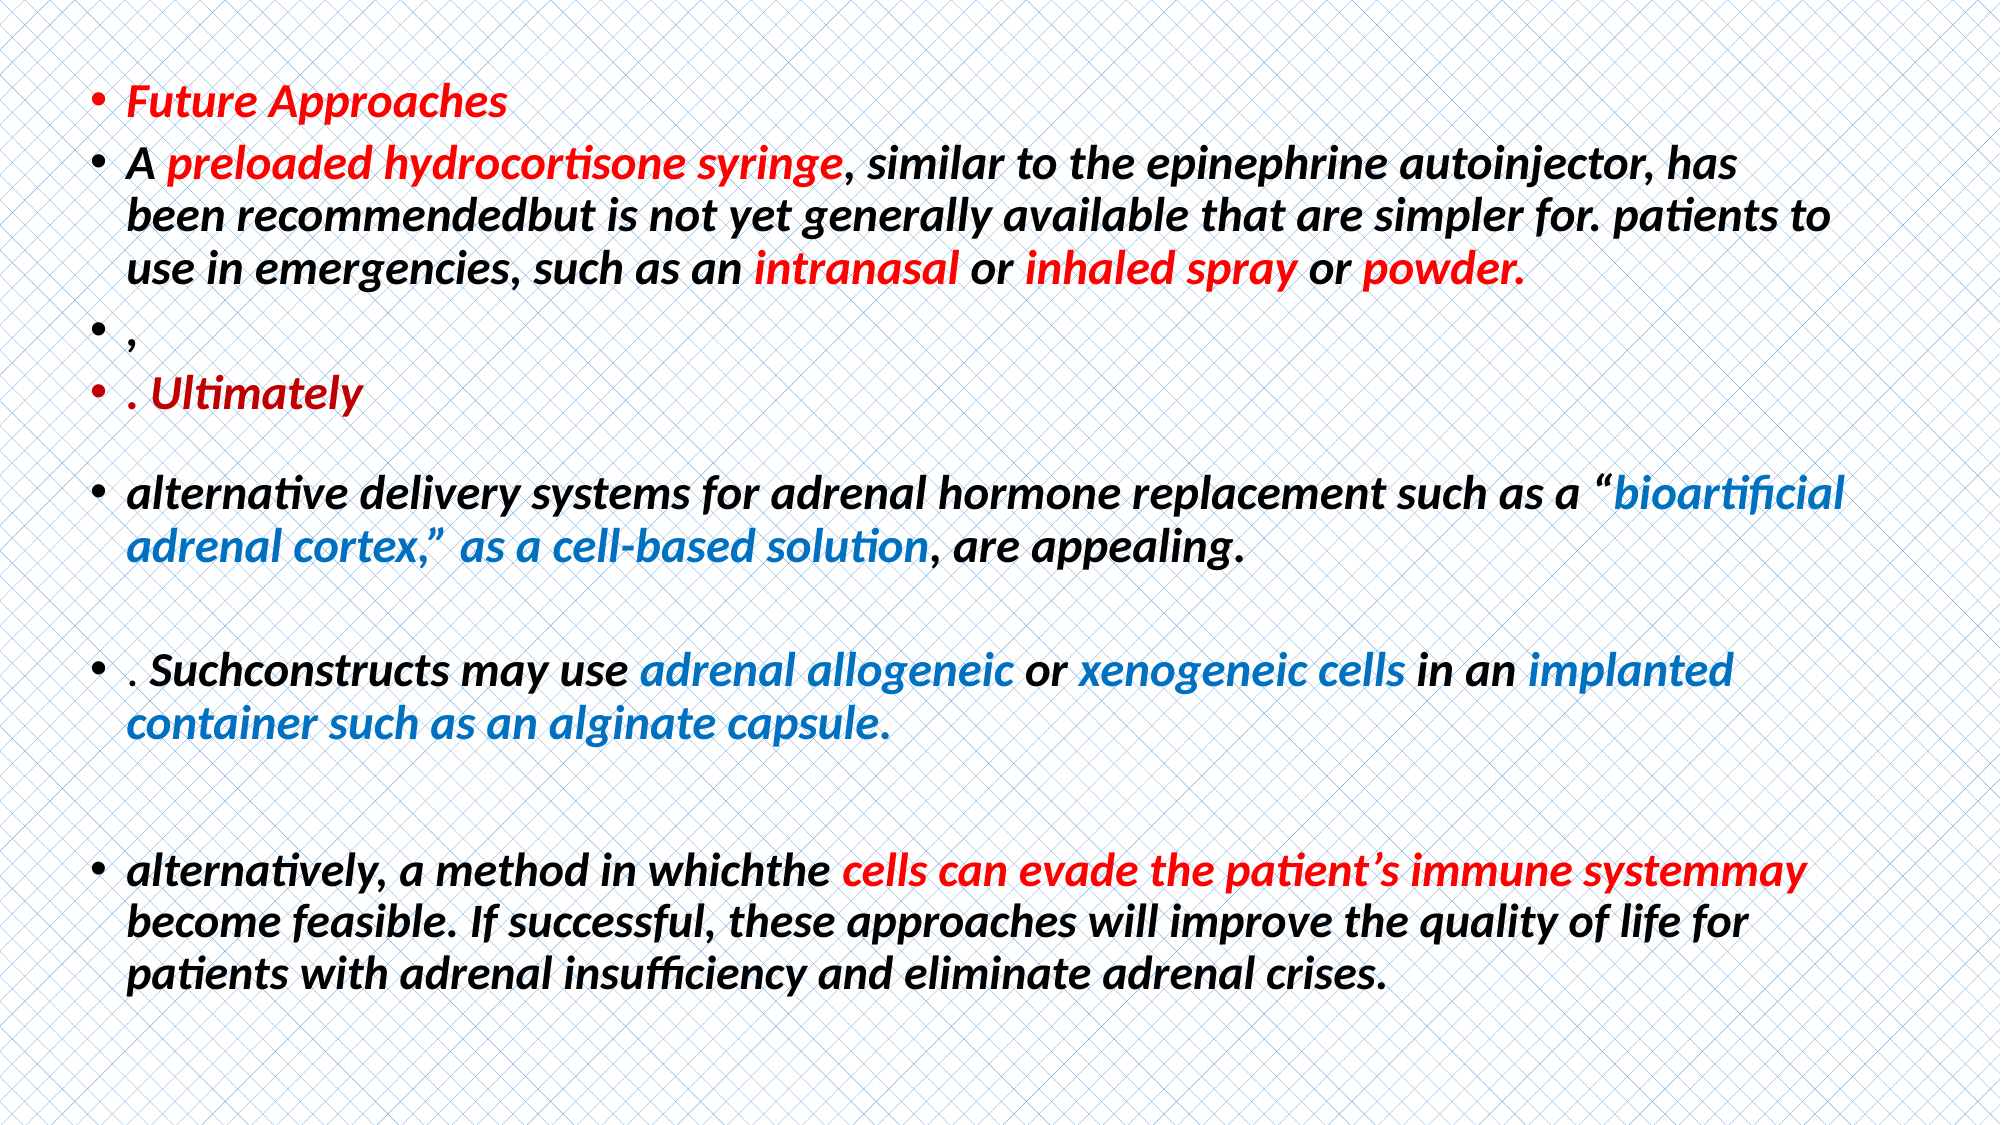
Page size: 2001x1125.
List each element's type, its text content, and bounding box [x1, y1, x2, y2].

list Future Approaches A preloaded hydrocortisone syringe, similar to the epinephrine autoinjector, has been recommendedbut is not yet generally available that are simpler for. patients to use in emergencies, such as an intranasal or inhaled spray or powder. , . Ultimately alternative delivery systems for adrenal hormone replacement such as a “bioartificial adrenal cortex,” as a cell-based solution, are appealing. . Suchconstructs may use adrenal allogeneic or xenogeneic cells in an implanted container such as an alginate capsule. alternatively, a method in whichthe cells can evade the patient’s immune systemmay become feasible. If successful, these approaches will improve the quality of life for patients with adrenal insufficiency and eliminate adrenal crises. [75, 67, 1863, 1014]
